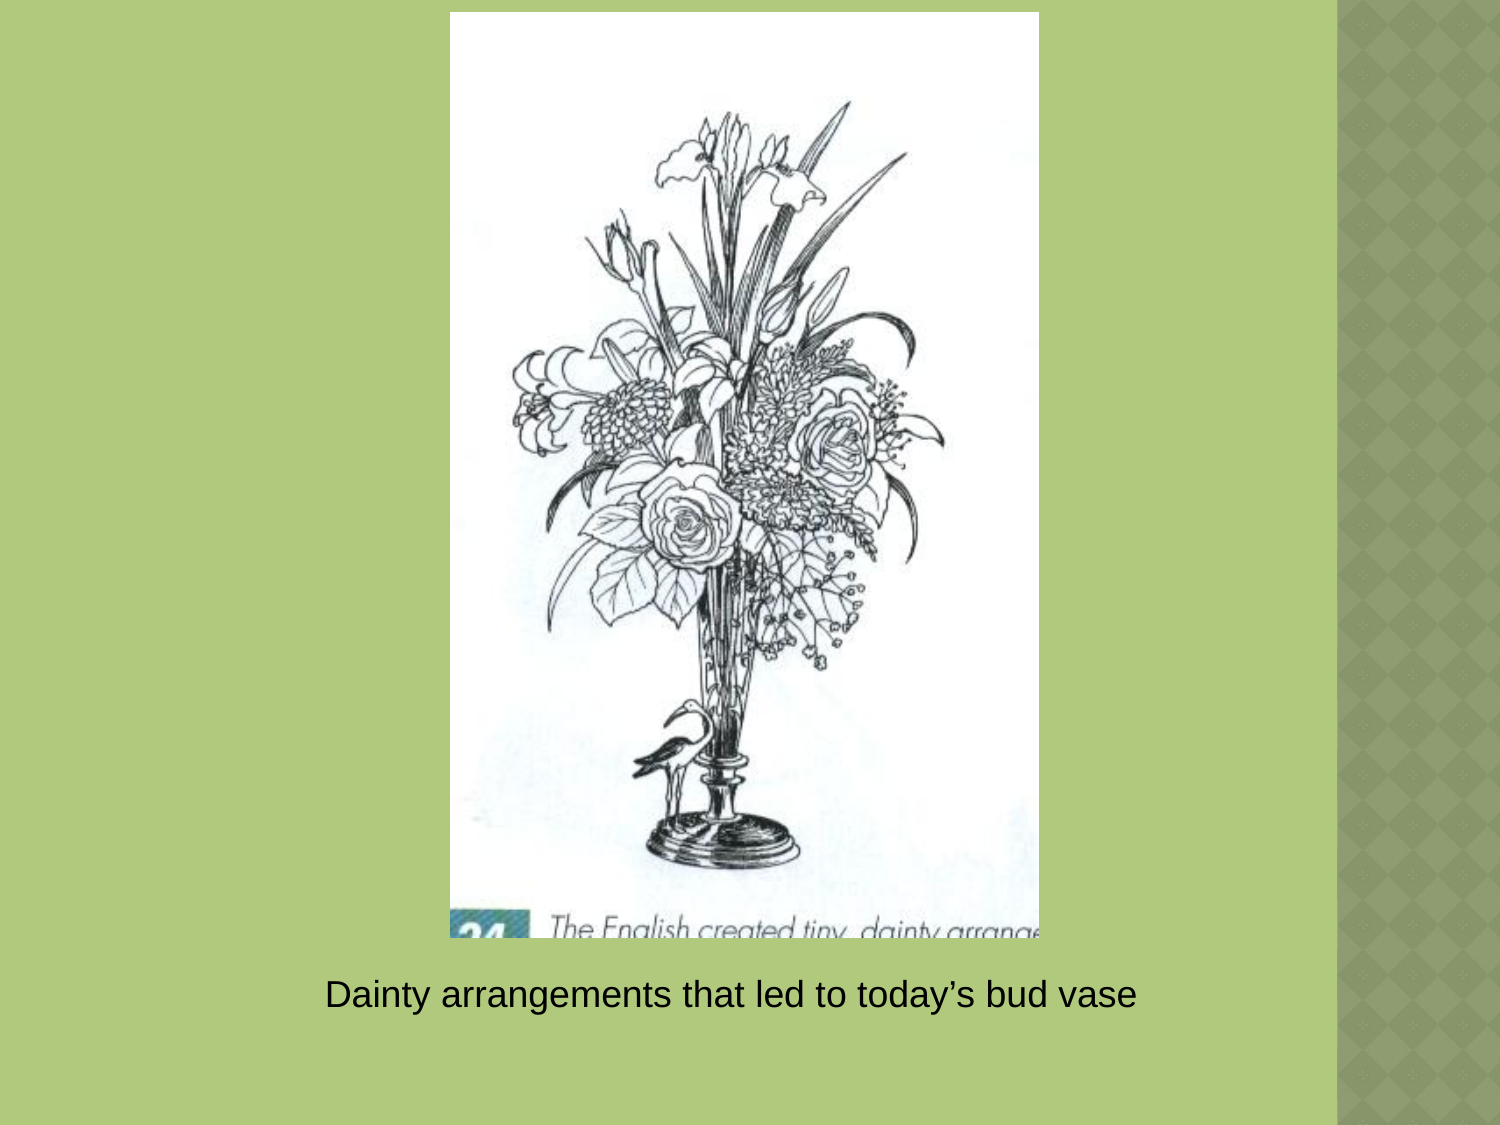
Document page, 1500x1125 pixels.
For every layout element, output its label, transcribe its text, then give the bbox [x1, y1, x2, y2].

text_box Dainty arrangements that led to today’s bud vase [237, 962, 1225, 1023]
picture [449, 12, 1039, 938]
